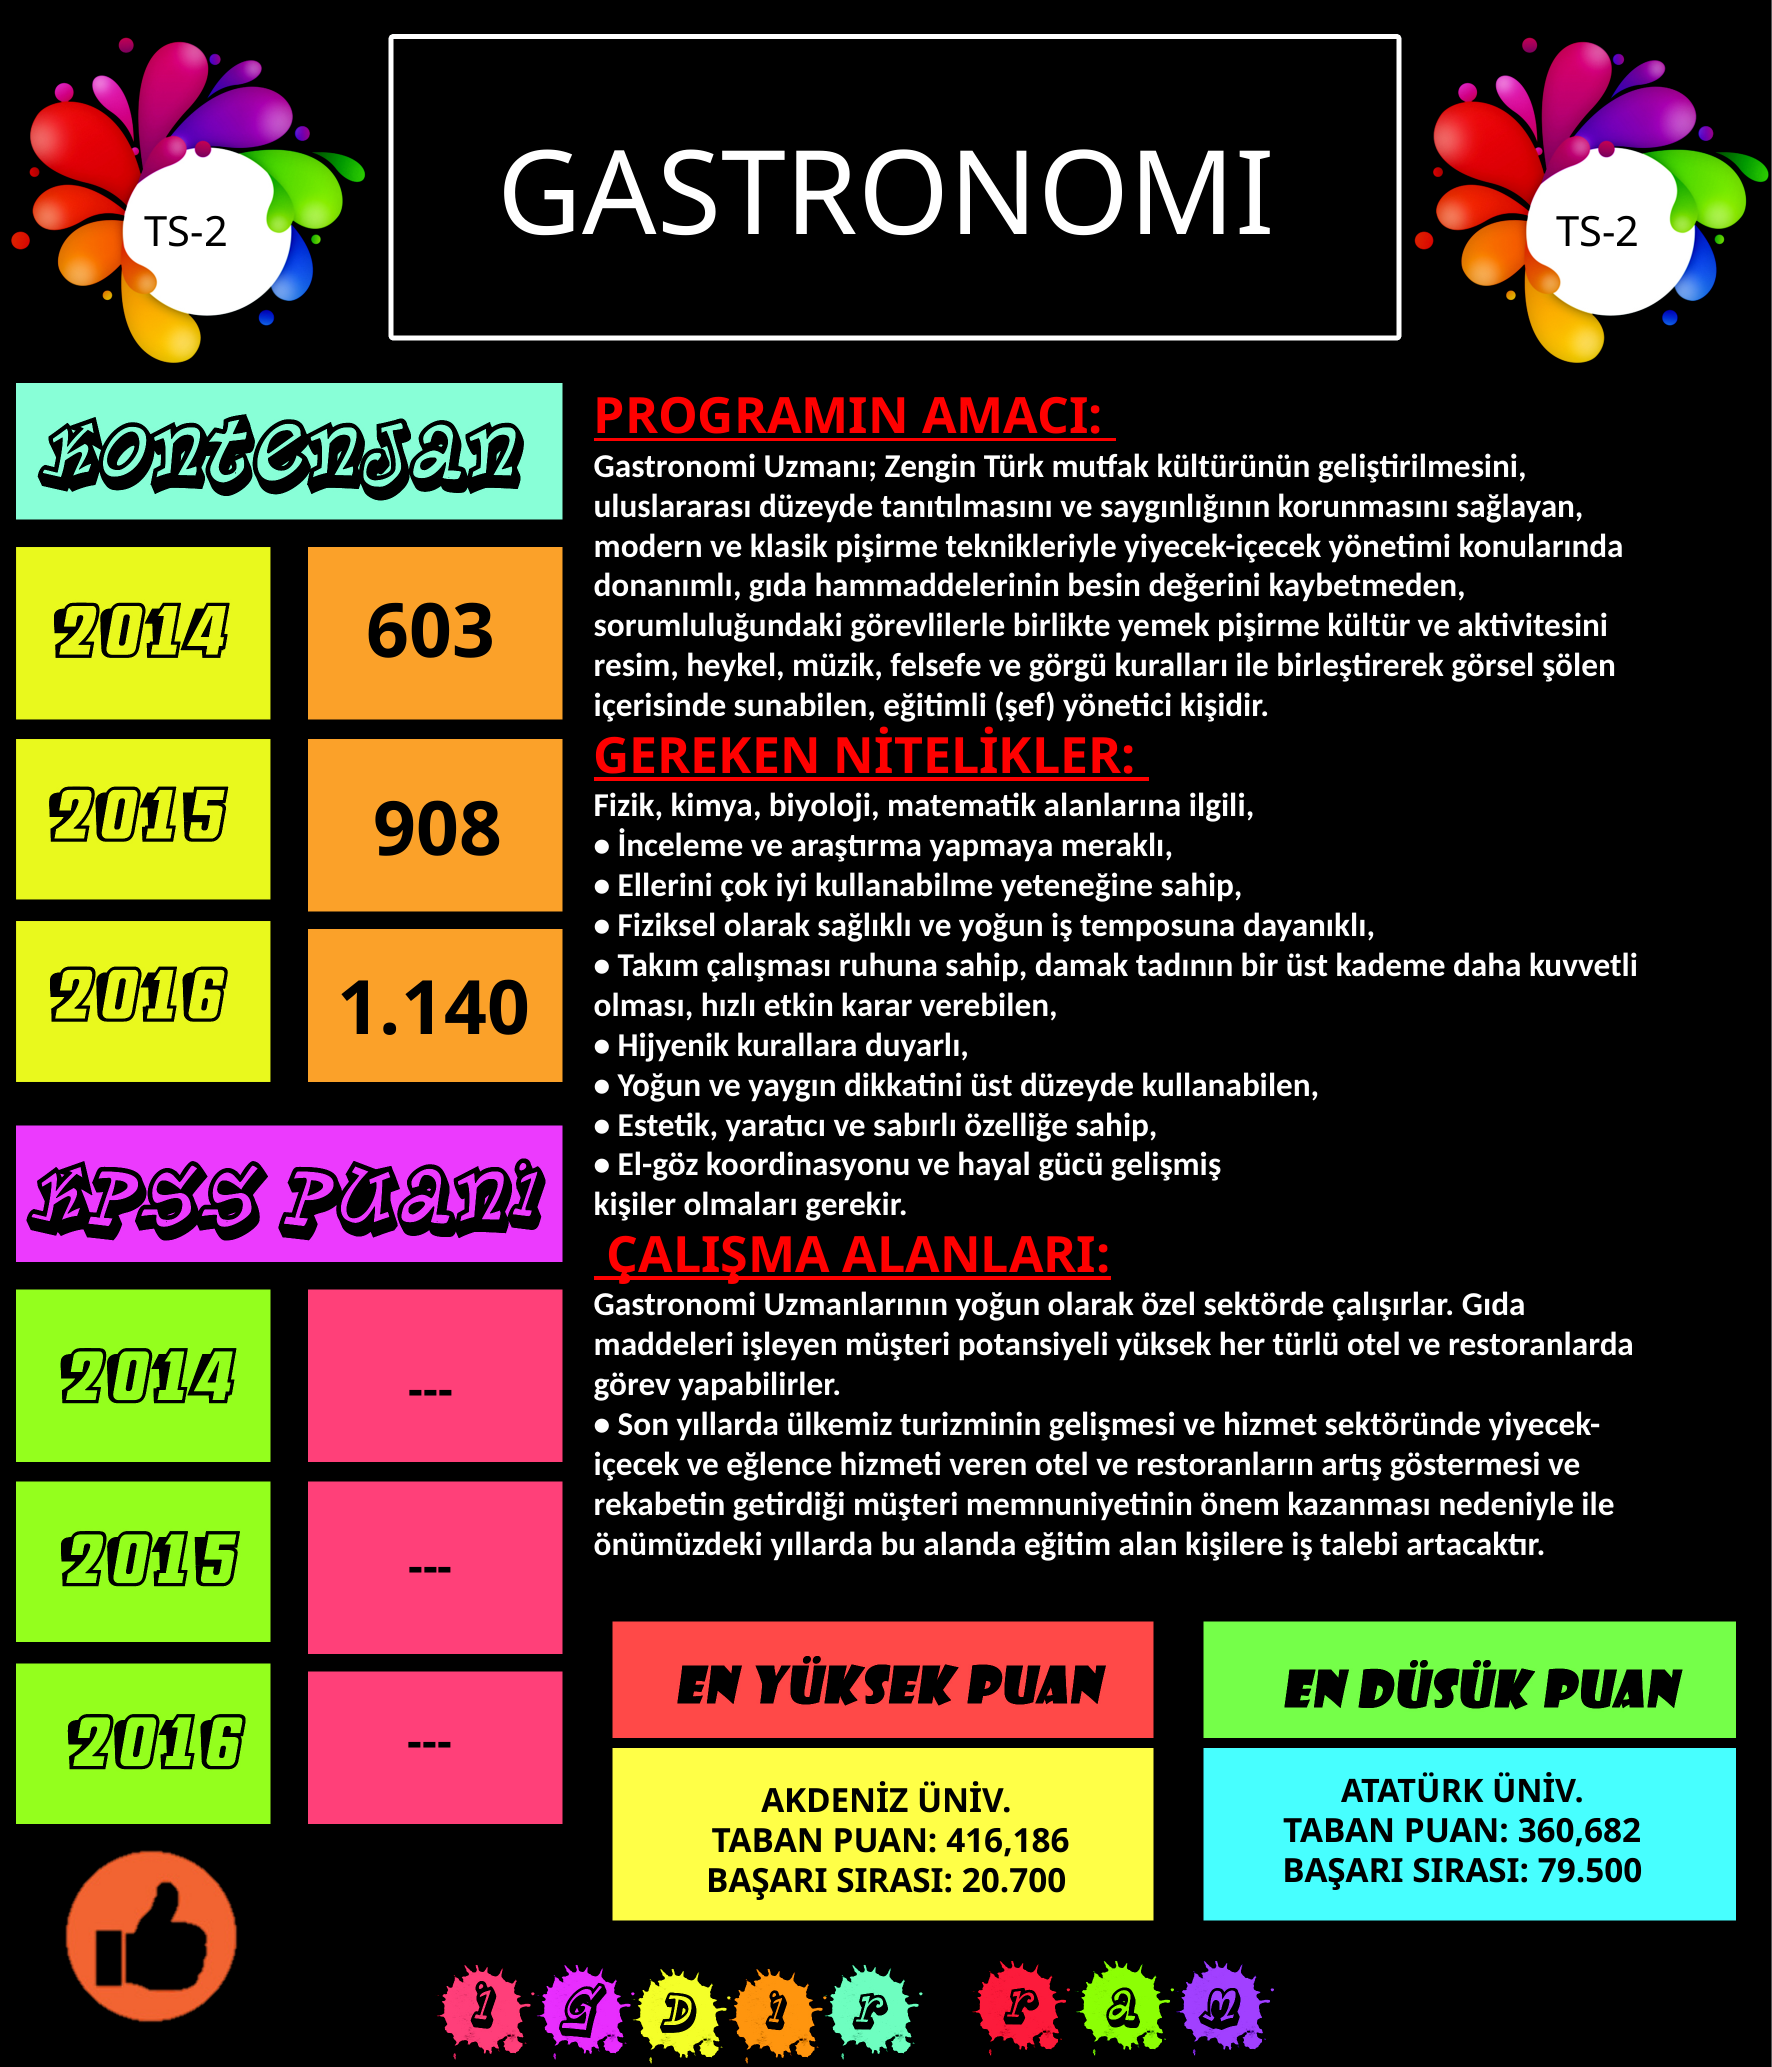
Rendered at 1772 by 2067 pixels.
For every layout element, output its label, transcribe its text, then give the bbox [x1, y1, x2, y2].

text_box 1.140 [322, 952, 546, 1057]
text_box --- [393, 1352, 468, 1422]
text_box --- [392, 1704, 467, 1774]
text_box TS-2 [1541, 197, 1748, 313]
text_box TS-2 [129, 197, 279, 263]
text_box AKDENİZ ÜNİV. TABAN PUAN: 416,186 BAŞARI SIRASI: 20.700 [579, 1771, 1194, 1907]
text_box 908 [359, 772, 518, 878]
text_box GASTRONOMI [390, 110, 1383, 266]
text_box 603 [351, 574, 511, 680]
text_box ATATÜRK ÜNİV. TABAN PUAN: 360,682 BAŞARI SIRASI: 79.500 [1176, 1763, 1748, 1897]
text_box --- [393, 1529, 468, 1600]
picture [0, 0, 1772, 2067]
text_box PROGRAMIN AMACI: Gastronomi Uzmanı; Zengin Türk mutfak kültürünün geliştirilmesini, uluslararası düzeyde tanıtılmasını ve saygınlığının korunmasını sağlayan, modern ve klasik pişirme teknikleriyle yiyecek-içecek yönetimi konularında donanımlı, gıda hammaddelerinin besin değerini kaybetmeden, sorumluluğundaki görevlilerle birlikte yemek pişirme kültür ve aktivitesini resim, heykel, müzik, felsefe ve görgü kuralları ile birleştirerek görsel şölen içerisinde sunabilen, eğitimli (şef) yönetici kişidir. GEREKEN NİTELİKLER: Fizik, kimya, biyoloji, matematik alanlarına ilgili, • İnceleme ve araştırma yapmaya meraklı, • Ellerini çok iyi kullanabilme yeteneğine sahip, • Fiziksel olarak sağlıklı ve yoğun iş temposuna dayanıklı, • Takım çalışması ruhuna sahip, damak tadının bir üst kademe daha kuvvetli olması, hızlı etkin karar verebilen, • Hijyenik kurallara duyarlı, • Yoğun ve yaygın dikkatini üst düzeyde kullanabilen, • Estetik, yaratıcı ve sabırlı özelliğe sahip, • El-göz koordinasyonu ve hayal gücü gelişmiş kişiler olmaları gerekir. ÇALIŞMA ALANLARI: Gastronomi Uzmanlarının yoğun olarak özel sektörde çalışırlar. Gıda maddeleri işleyen müşteri potansiyeli yüksek her türlü otel ve restoranlarda görev yapabilirler. • Son yıllarda ülkemiz turizminin gelişmesi ve hizmet sektöründe yiyecek- içecek ve eğlence hizmeti veren otel ve restoranların artış göstermesi ve rekabetin getirdiği müşteri memnuniyetinin önem kazanması nedeniyle ile önümüzdeki yıllarda bu alanda eğitim alan kişilere iş talebi artacaktır. [579, 376, 1669, 1570]
